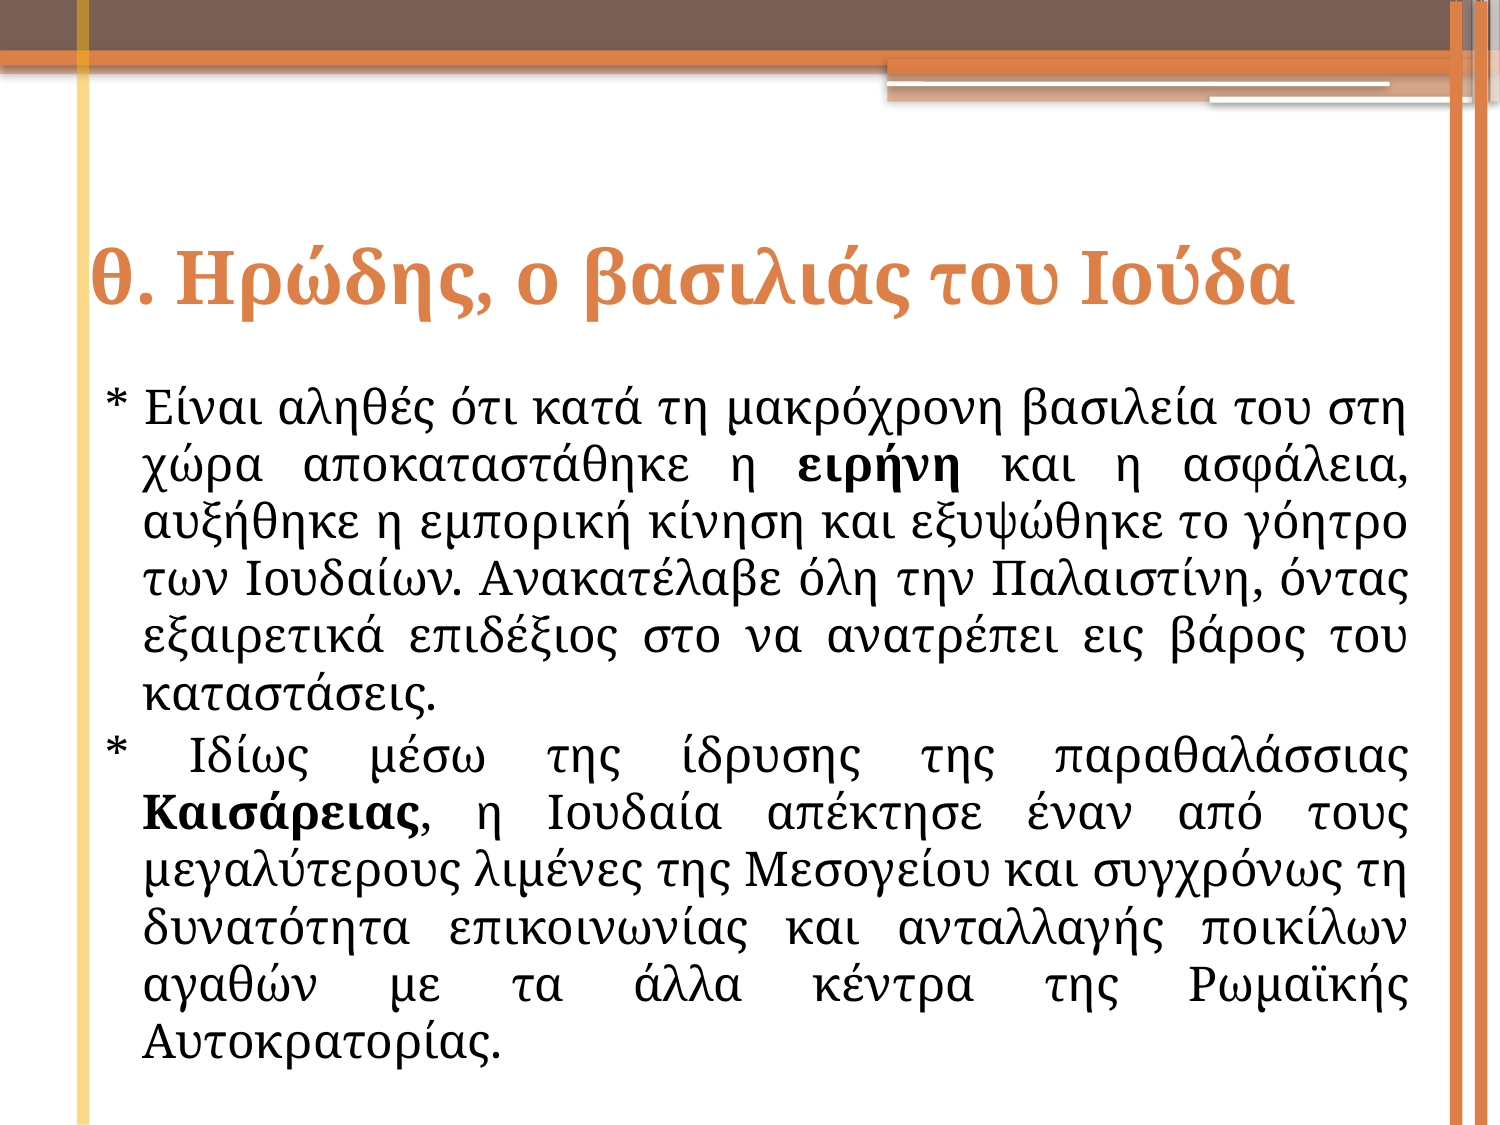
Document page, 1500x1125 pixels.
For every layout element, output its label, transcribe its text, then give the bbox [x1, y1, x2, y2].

list * Είναι αληθές ότι κατά τη μακρόχρονη βασιλεία του στη χώρα αποκαταστάθηκε η ειρήνη και η ασφάλεια, αυξήθηκε η εμπορική κίνηση και εξυψώθηκε το γόητρο των Ιουδαίων. ανακατέλαβε όλη την Παλαιστίνη, όντας εξαιρετικά επιδέξιος στο να ανατρέπει εις βάρος του καταστάσεις. * Ιδίως μέσω της ίδρυσης της παραθαλάσσιας Καισάρειας, η Ιουδαία απέκτησε έναν από τους μεγαλύτερους λιμένες της Μεσογείου και συγχρόνως τη δυνατότητα επικοινωνίας και ανταλλαγής ποικίλων αγαθών με τα άλλα κέντρα της Ρωμαϊκής Αυτοκρατορίας. [75, 368, 1425, 1079]
title θ. Ηρώδης, ο βασιλιάς του Ιούδα [75, 187, 1425, 363]
